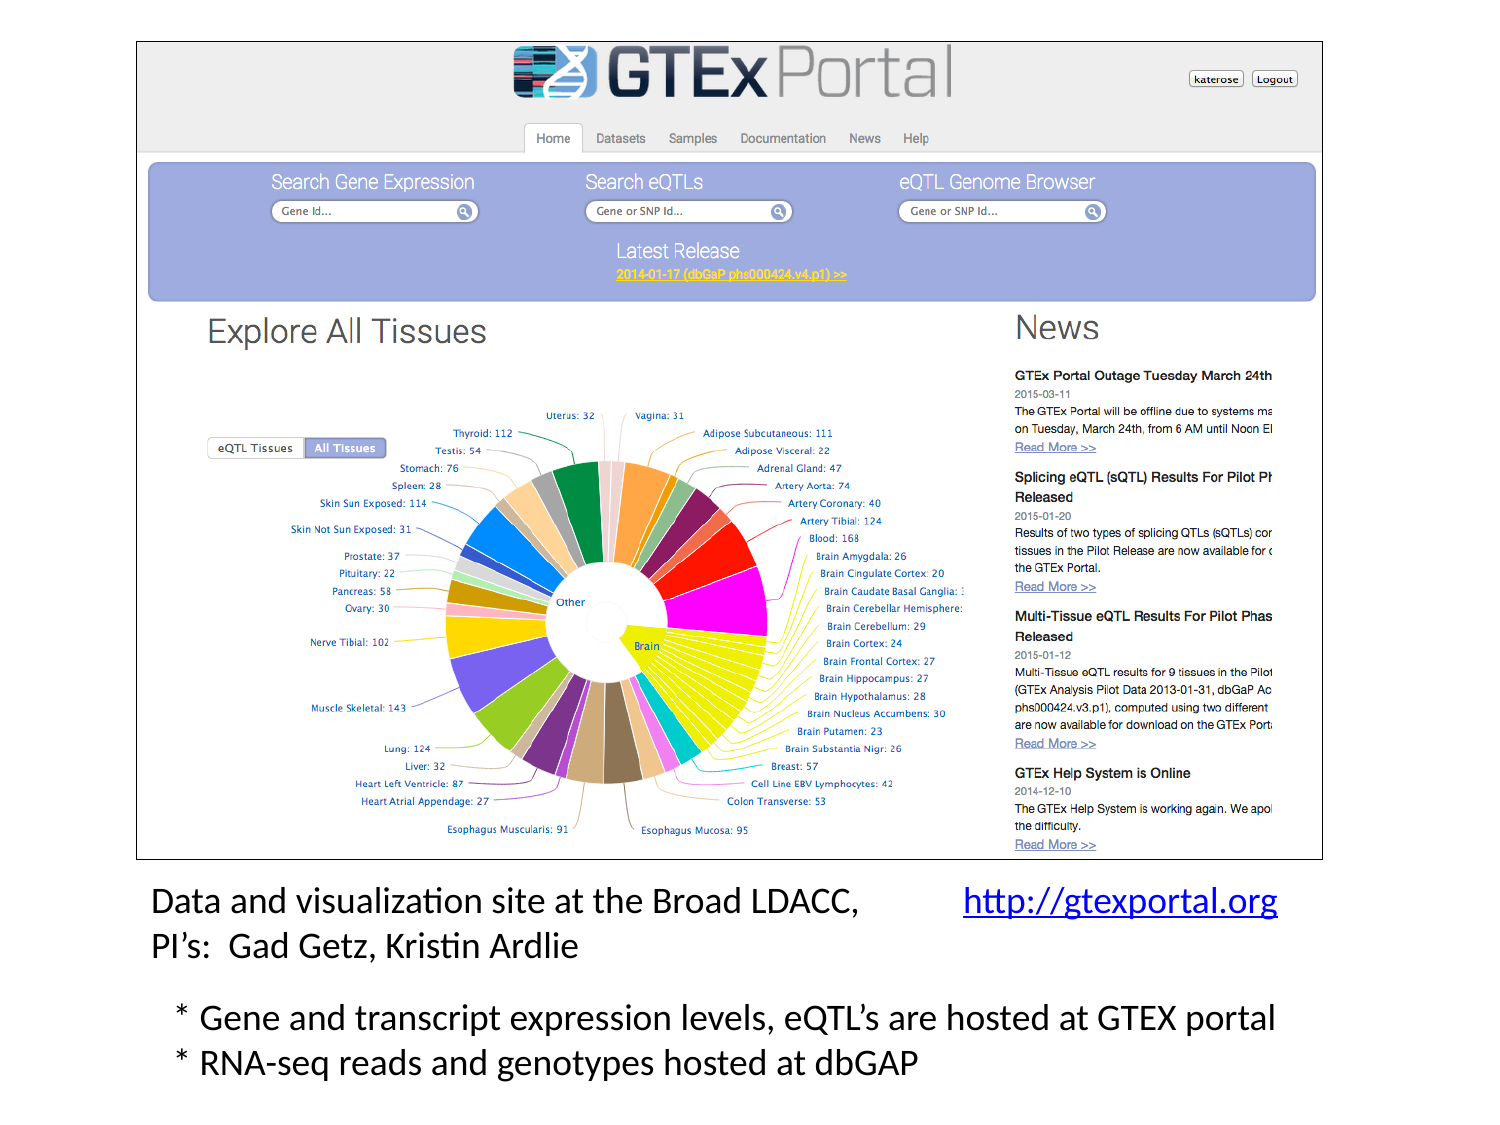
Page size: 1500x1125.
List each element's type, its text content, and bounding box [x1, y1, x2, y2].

text_box * Gene and transcript expression levels, eQTL’s are hosted at GTEX portal * RNA-seq reads and genotypes hosted at dbGAP [157, 985, 1293, 1091]
text_box Data and visualization site at the Broad LDACC, PI’s: Gad Getz, Kristin Ardlie [136, 868, 949, 974]
picture [136, 40, 1324, 860]
text_box http://gtexportal.org [949, 868, 1323, 929]
